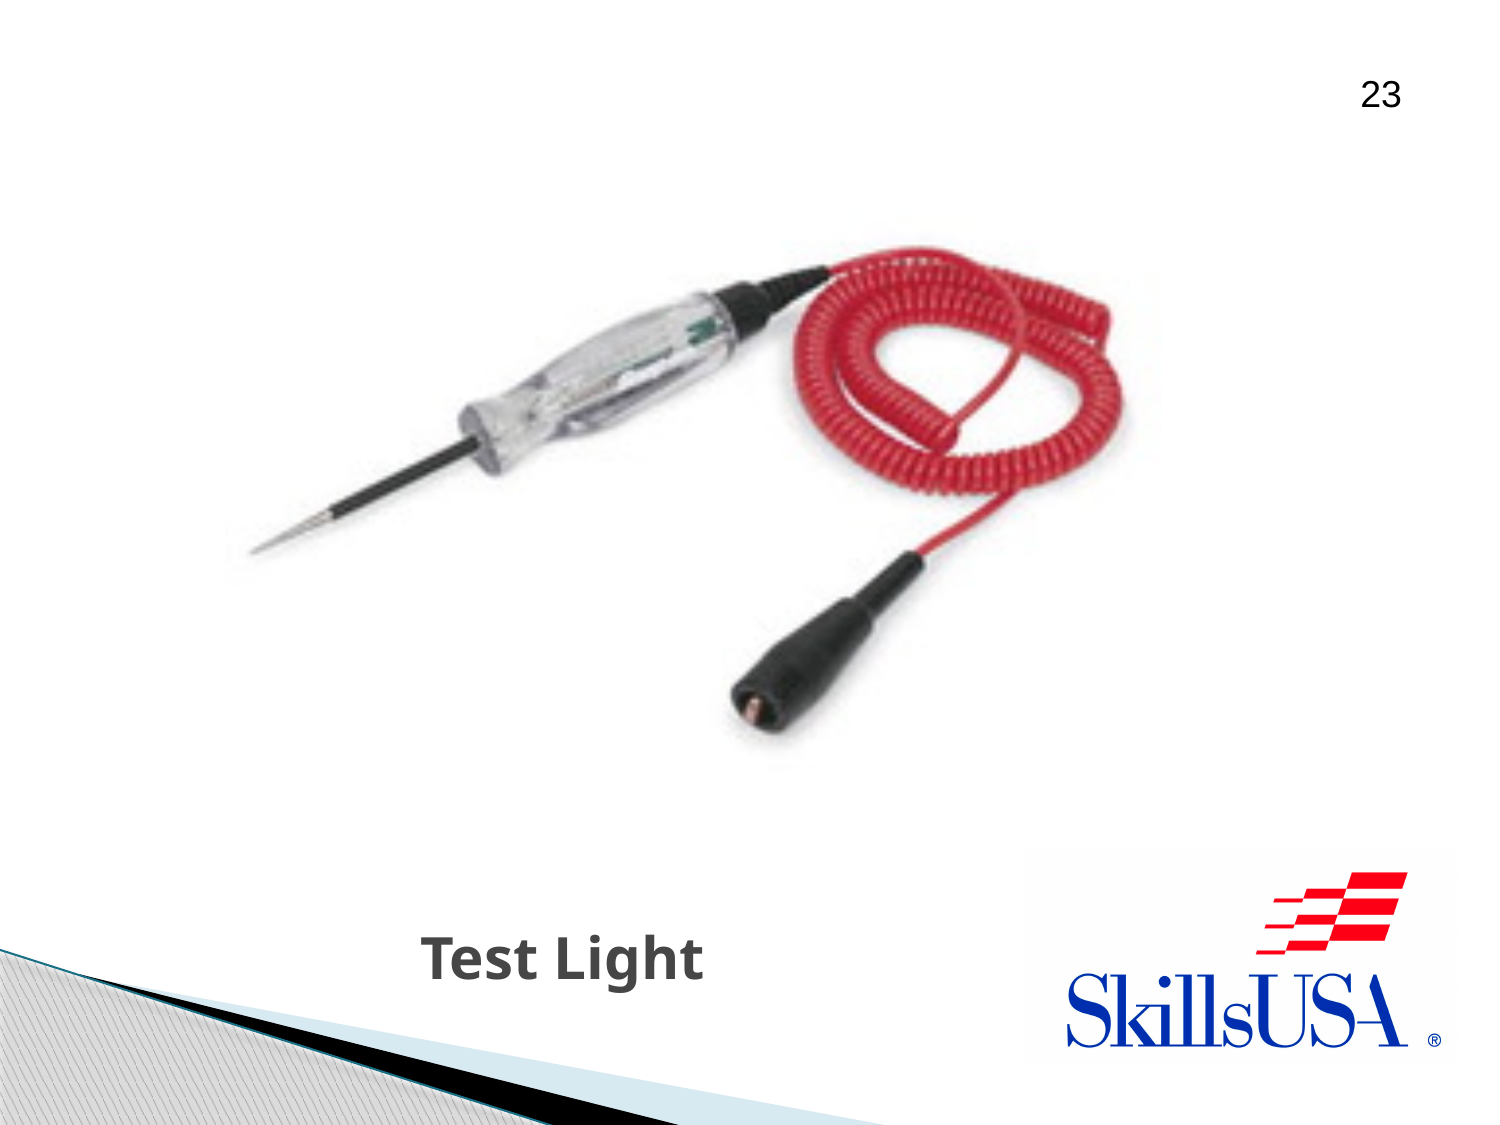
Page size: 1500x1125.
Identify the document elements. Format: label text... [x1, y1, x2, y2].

text_box 23 [1325, 62, 1438, 123]
picture [1024, 849, 1459, 1065]
picture [224, 212, 1162, 771]
title Test Light [99, 912, 1018, 1000]
